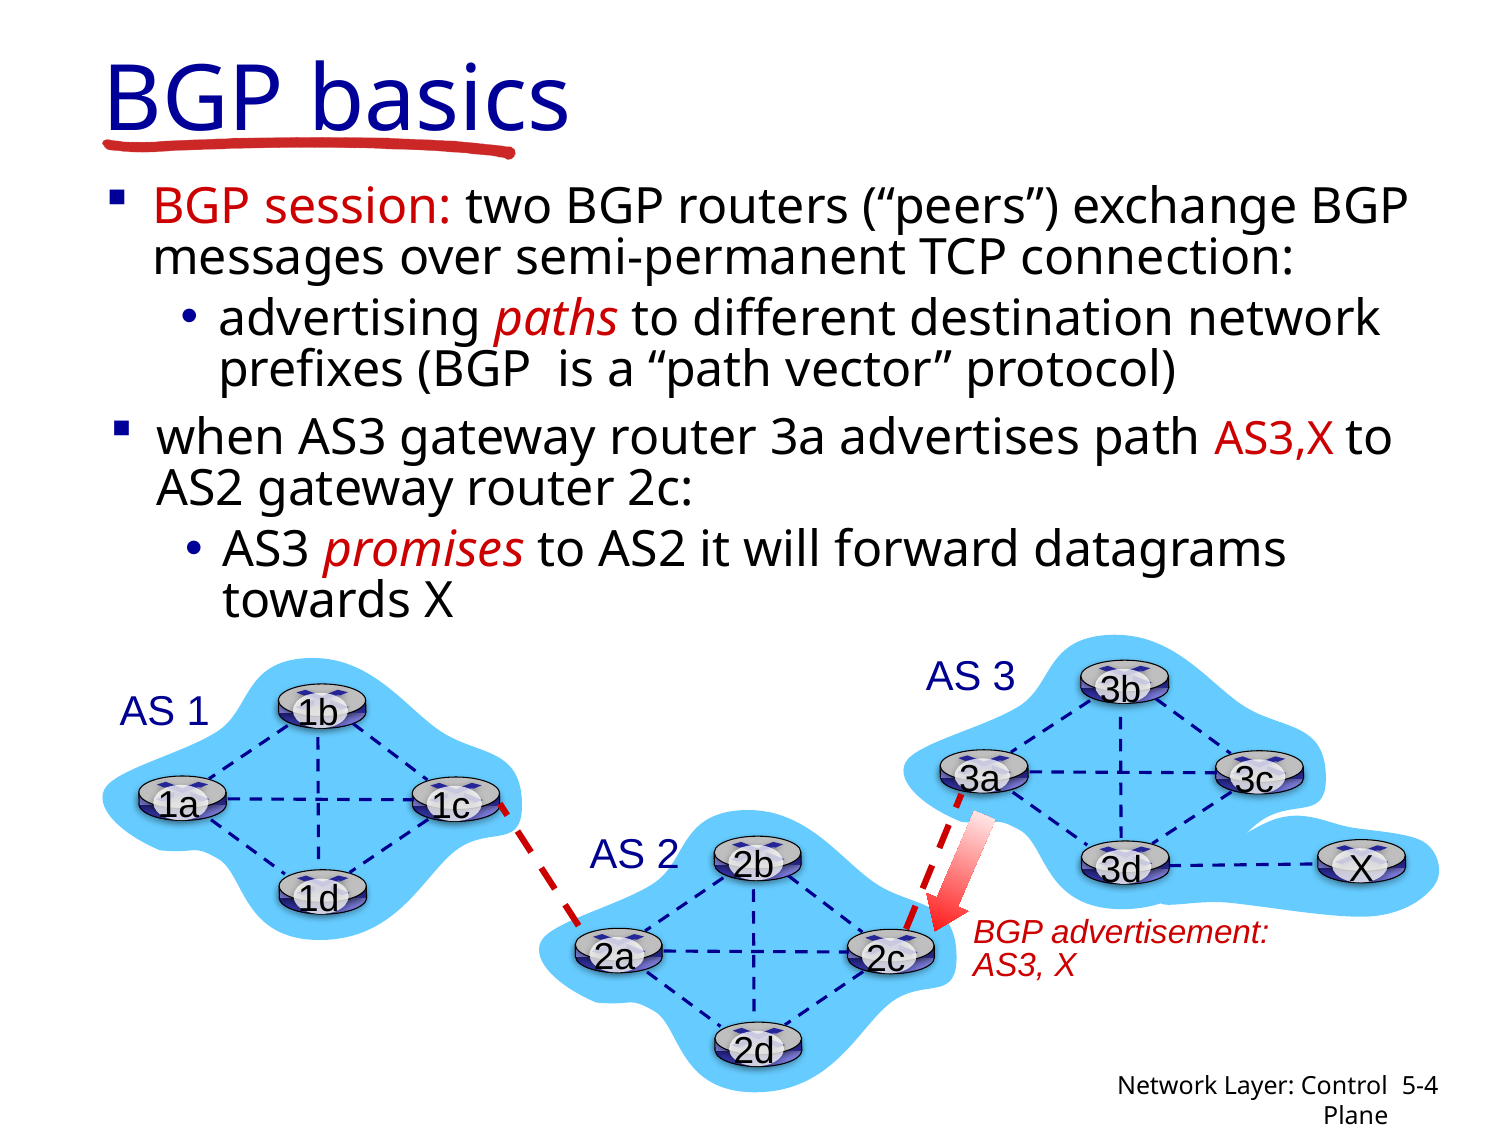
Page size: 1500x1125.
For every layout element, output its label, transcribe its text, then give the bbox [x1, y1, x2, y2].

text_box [1366, 815, 1440, 917]
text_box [538, 809, 957, 1093]
picture [100, 131, 520, 166]
text_box BGP session: two BGP routers (“peers”) exchange BGP messages over semi-permanent TCP connection: advertising paths to different destination network prefixes (BGP is a “path vector” protocol) [90, 175, 1487, 379]
text_box [903, 743, 934, 792]
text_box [102, 657, 523, 941]
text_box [939, 656, 1304, 808]
footer Network Layer: Control Plane [1045, 1062, 1404, 1102]
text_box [936, 809, 1363, 994]
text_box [905, 793, 962, 930]
text_box AS 3 [911, 641, 1032, 707]
text_box [1308, 735, 1326, 807]
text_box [499, 803, 579, 927]
list when AS3 gateway router 3a advertises path AS3,X to AS2 gateway router 2c: AS3 promises to AS2 it will forward datagrams towards X [95, 406, 1491, 609]
slide_number 5-4 [1387, 1062, 1478, 1107]
text_box [1059, 634, 1180, 655]
title BGP basics [87, 0, 1363, 188]
